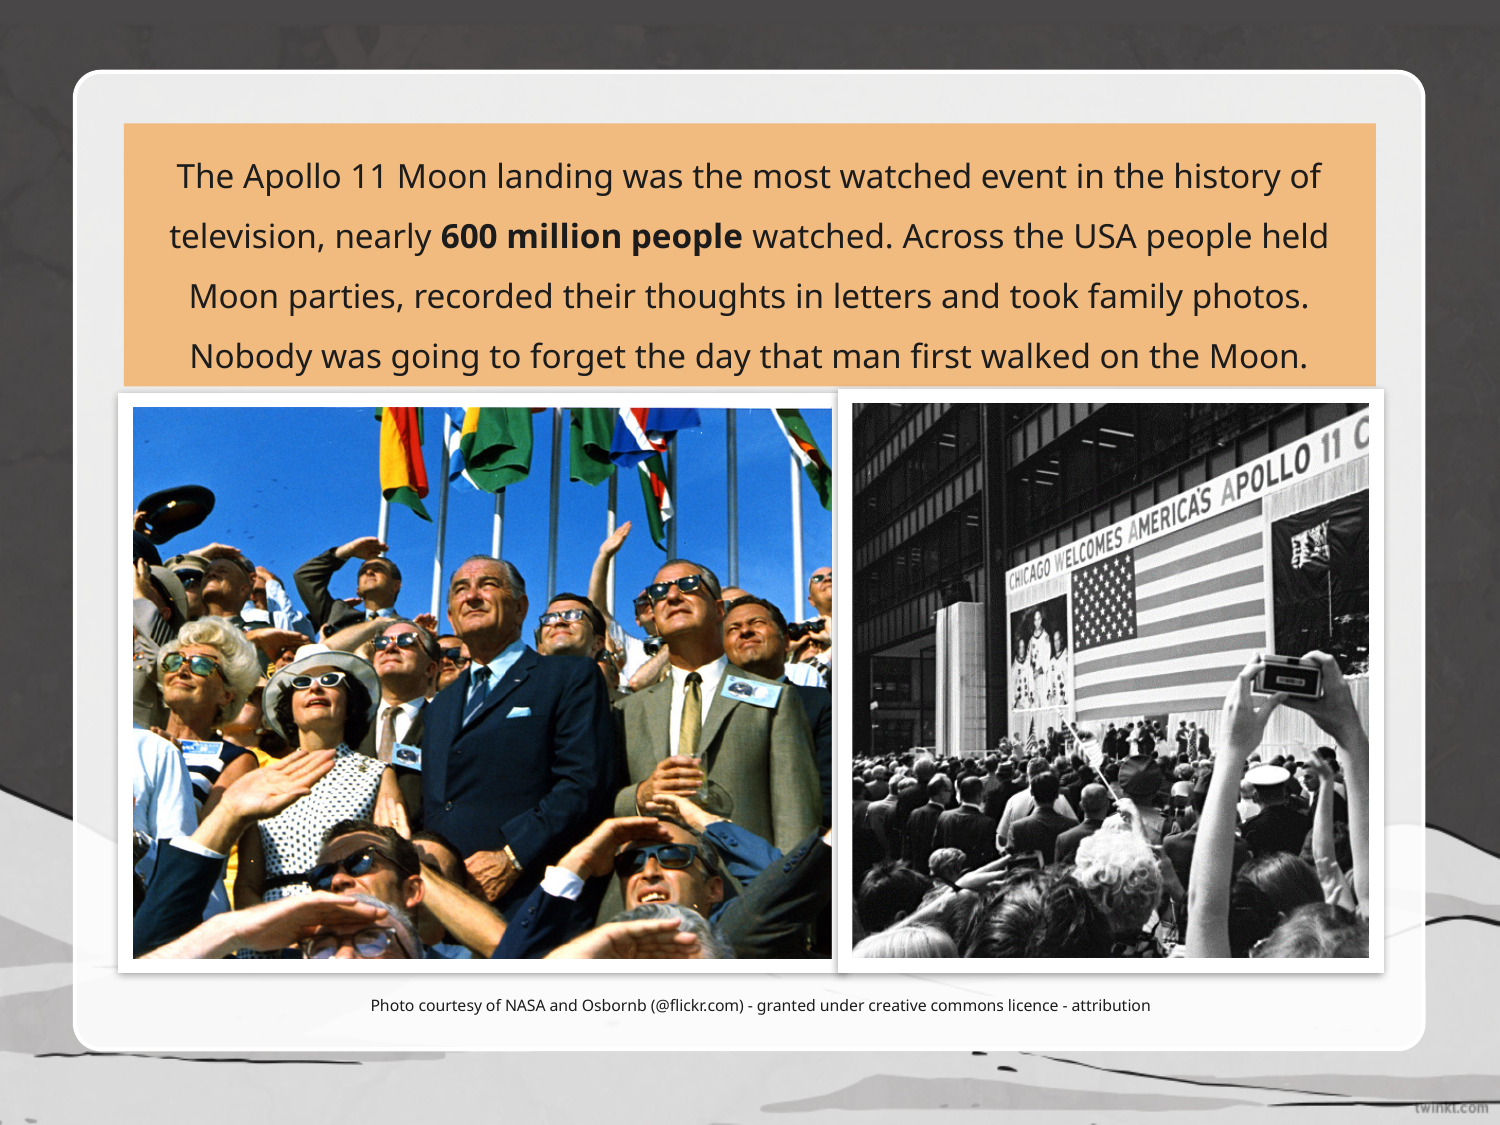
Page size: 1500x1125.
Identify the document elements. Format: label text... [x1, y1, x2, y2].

text_box Photo courtesy of NASA and Osbornb (@flickr.com) - granted under creative commons licence - attribution [327, 983, 1195, 1028]
text_box The Apollo 11 Moon landing was the most watched event in the history of television, nearly 600 million people watched. Across the USA people held Moon parties, recorded their thoughts in letters and took family photos. Nobody was going to forget the day that man first walked on the Moon. [123, 123, 1376, 387]
picture [0, 0, 1500, 1125]
